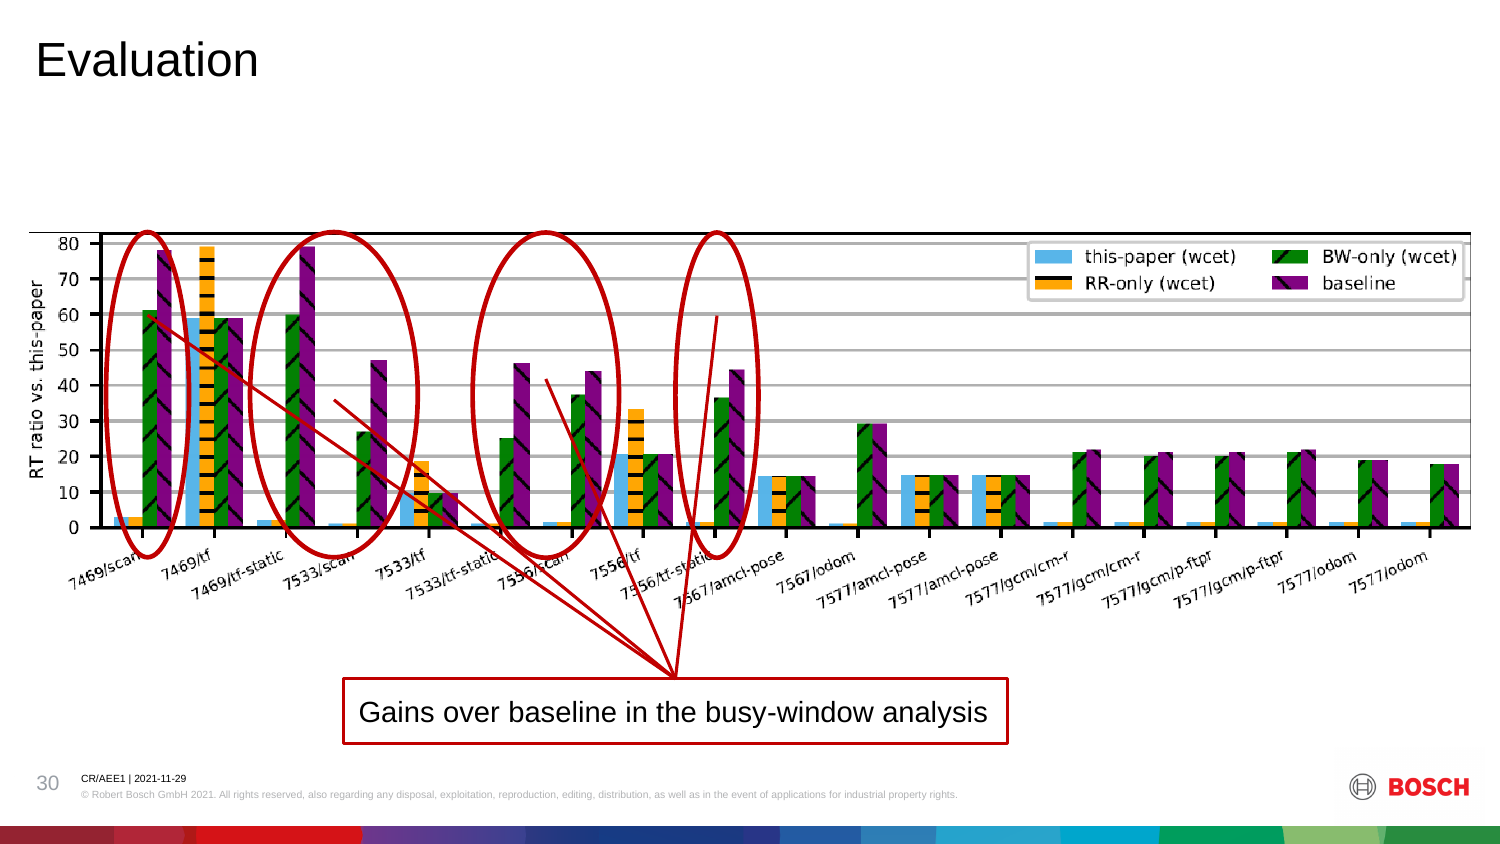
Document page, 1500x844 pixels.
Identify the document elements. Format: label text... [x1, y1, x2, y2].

list Evaluation [35, 35, 1465, 89]
picture [29, 231, 1471, 612]
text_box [675, 557, 718, 680]
text_box Gains over baseline in the busy-window analysis [343, 678, 1008, 744]
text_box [147, 557, 544, 680]
picture [0, 755, 1060, 844]
picture [1159, 747, 1500, 844]
slide_number ‹#› [36, 769, 76, 826]
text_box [545, 557, 674, 680]
